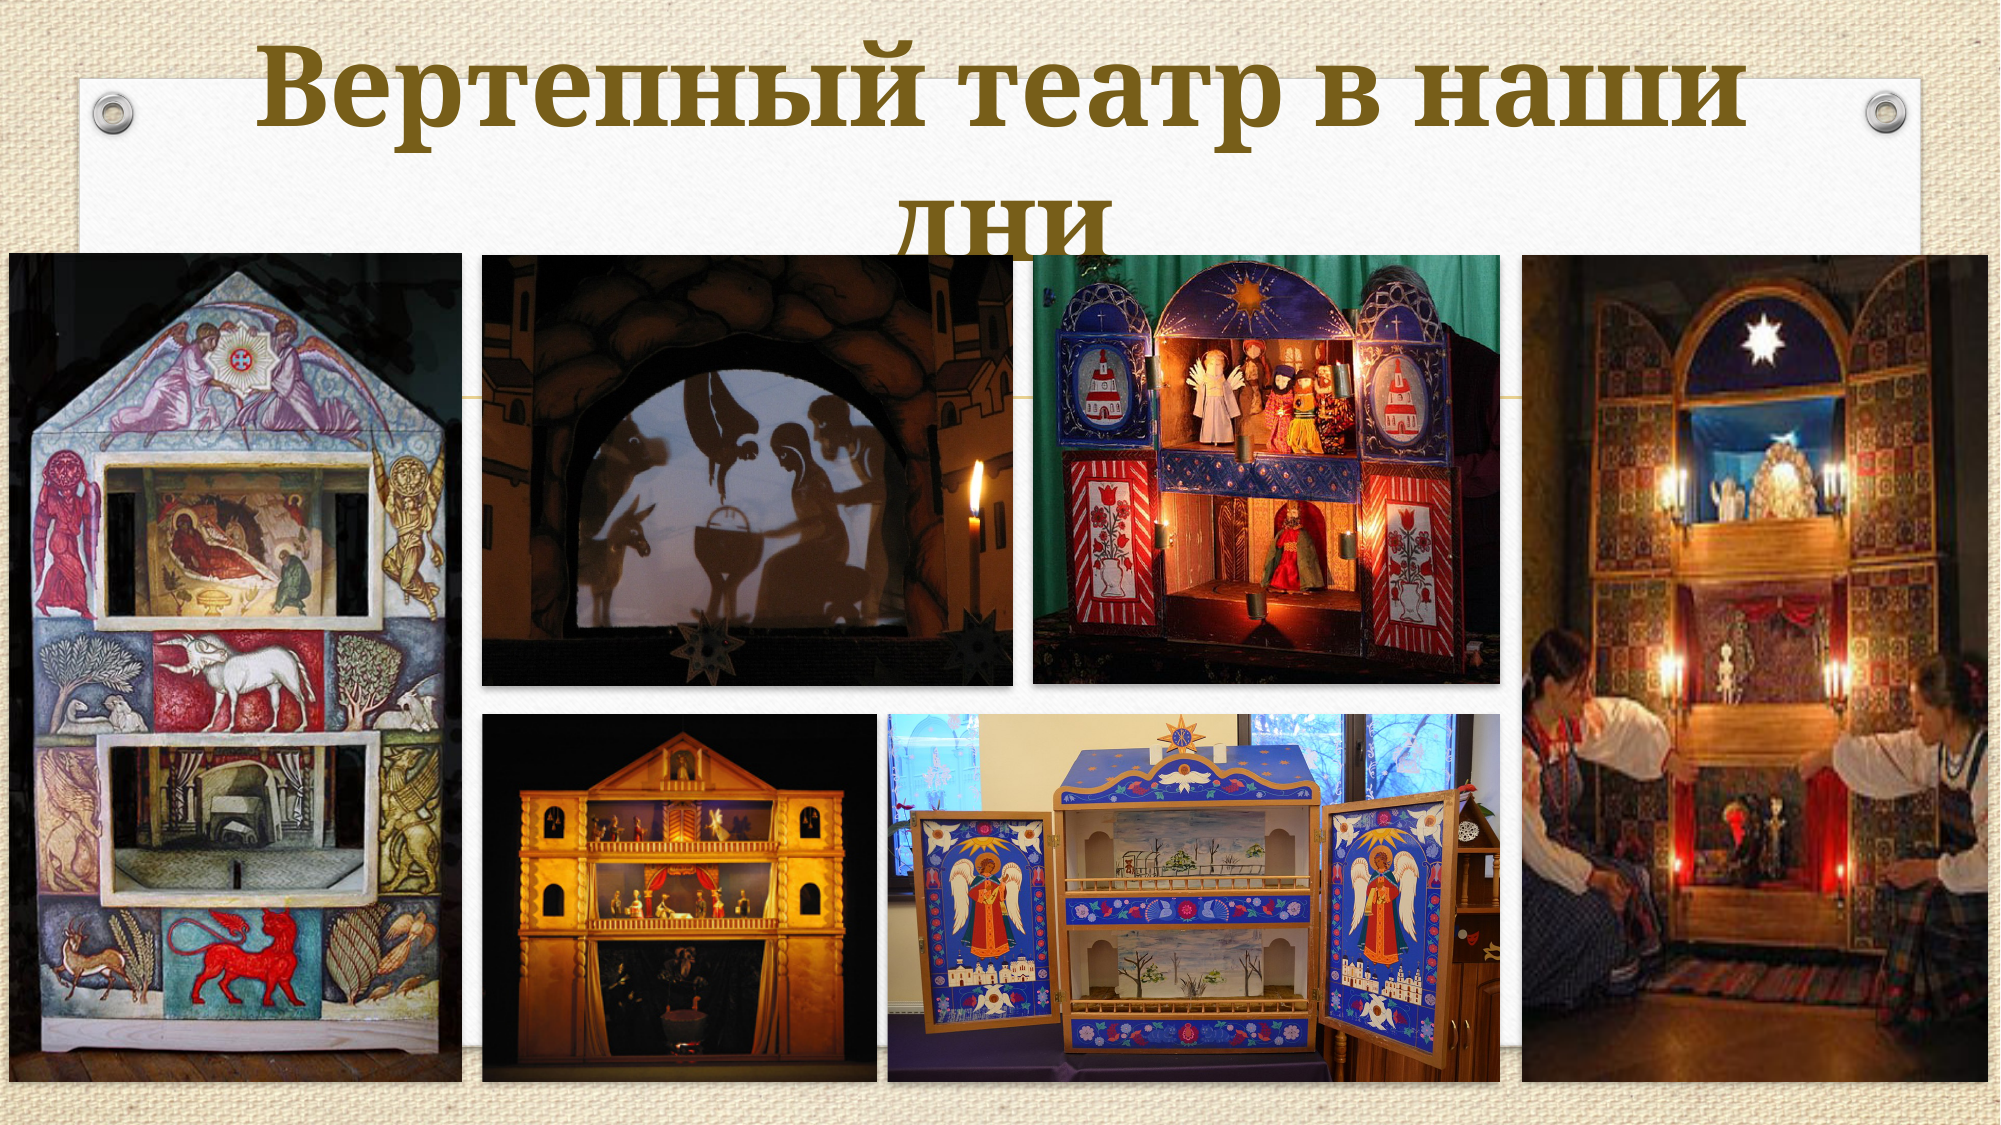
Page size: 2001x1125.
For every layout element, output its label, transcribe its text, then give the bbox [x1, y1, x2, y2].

title Вертепный театр в наши дни [214, 41, 1790, 256]
picture [0, 0, 2001, 1125]
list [482, 713, 878, 1082]
